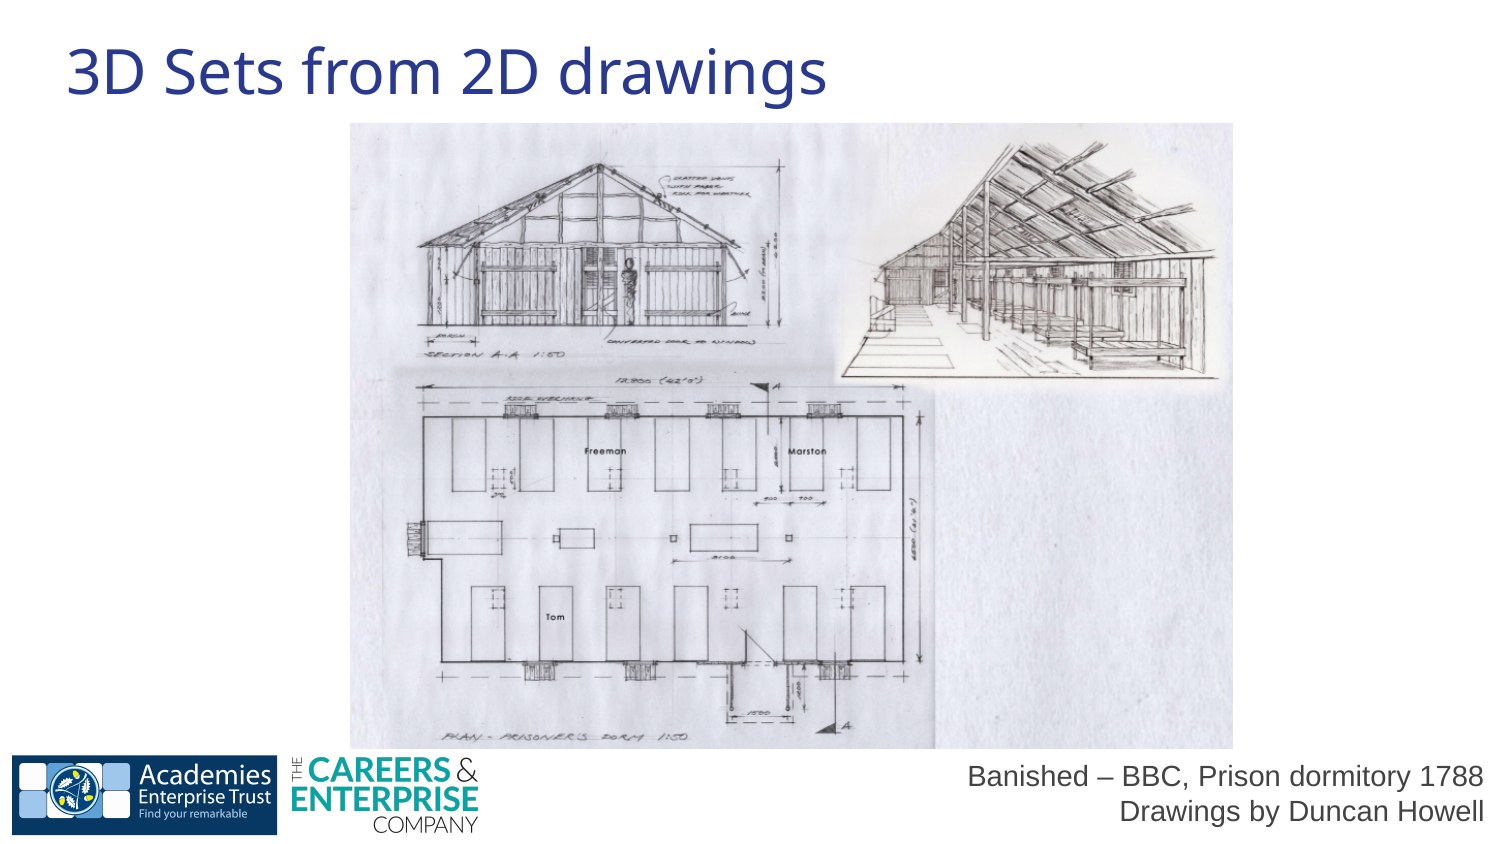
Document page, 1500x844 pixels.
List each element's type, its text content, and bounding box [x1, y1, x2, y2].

picture [12, 756, 278, 827]
picture [292, 757, 478, 833]
text_box Banished – BBC, Prison dormitory 1788 Drawings by Duncan Howell [682, 742, 1500, 843]
title 3D Sets from 2D drawings [51, 17, 1158, 117]
picture [350, 122, 1233, 750]
